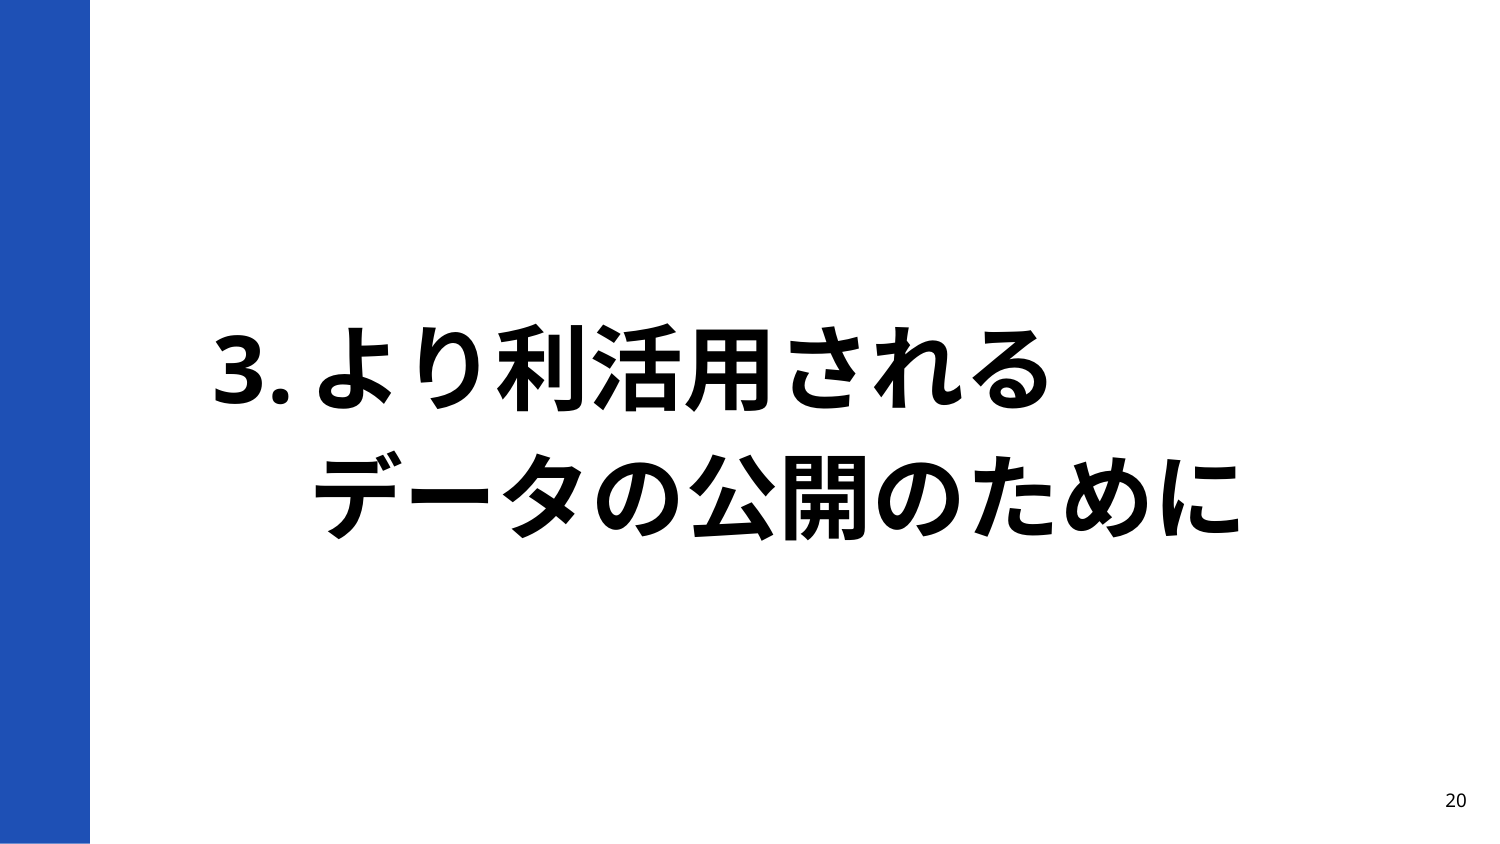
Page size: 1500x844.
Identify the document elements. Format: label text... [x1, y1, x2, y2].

slide_number 20 [1423, 769, 1489, 834]
title より利活用される データの公開のために [203, 86, 1385, 758]
